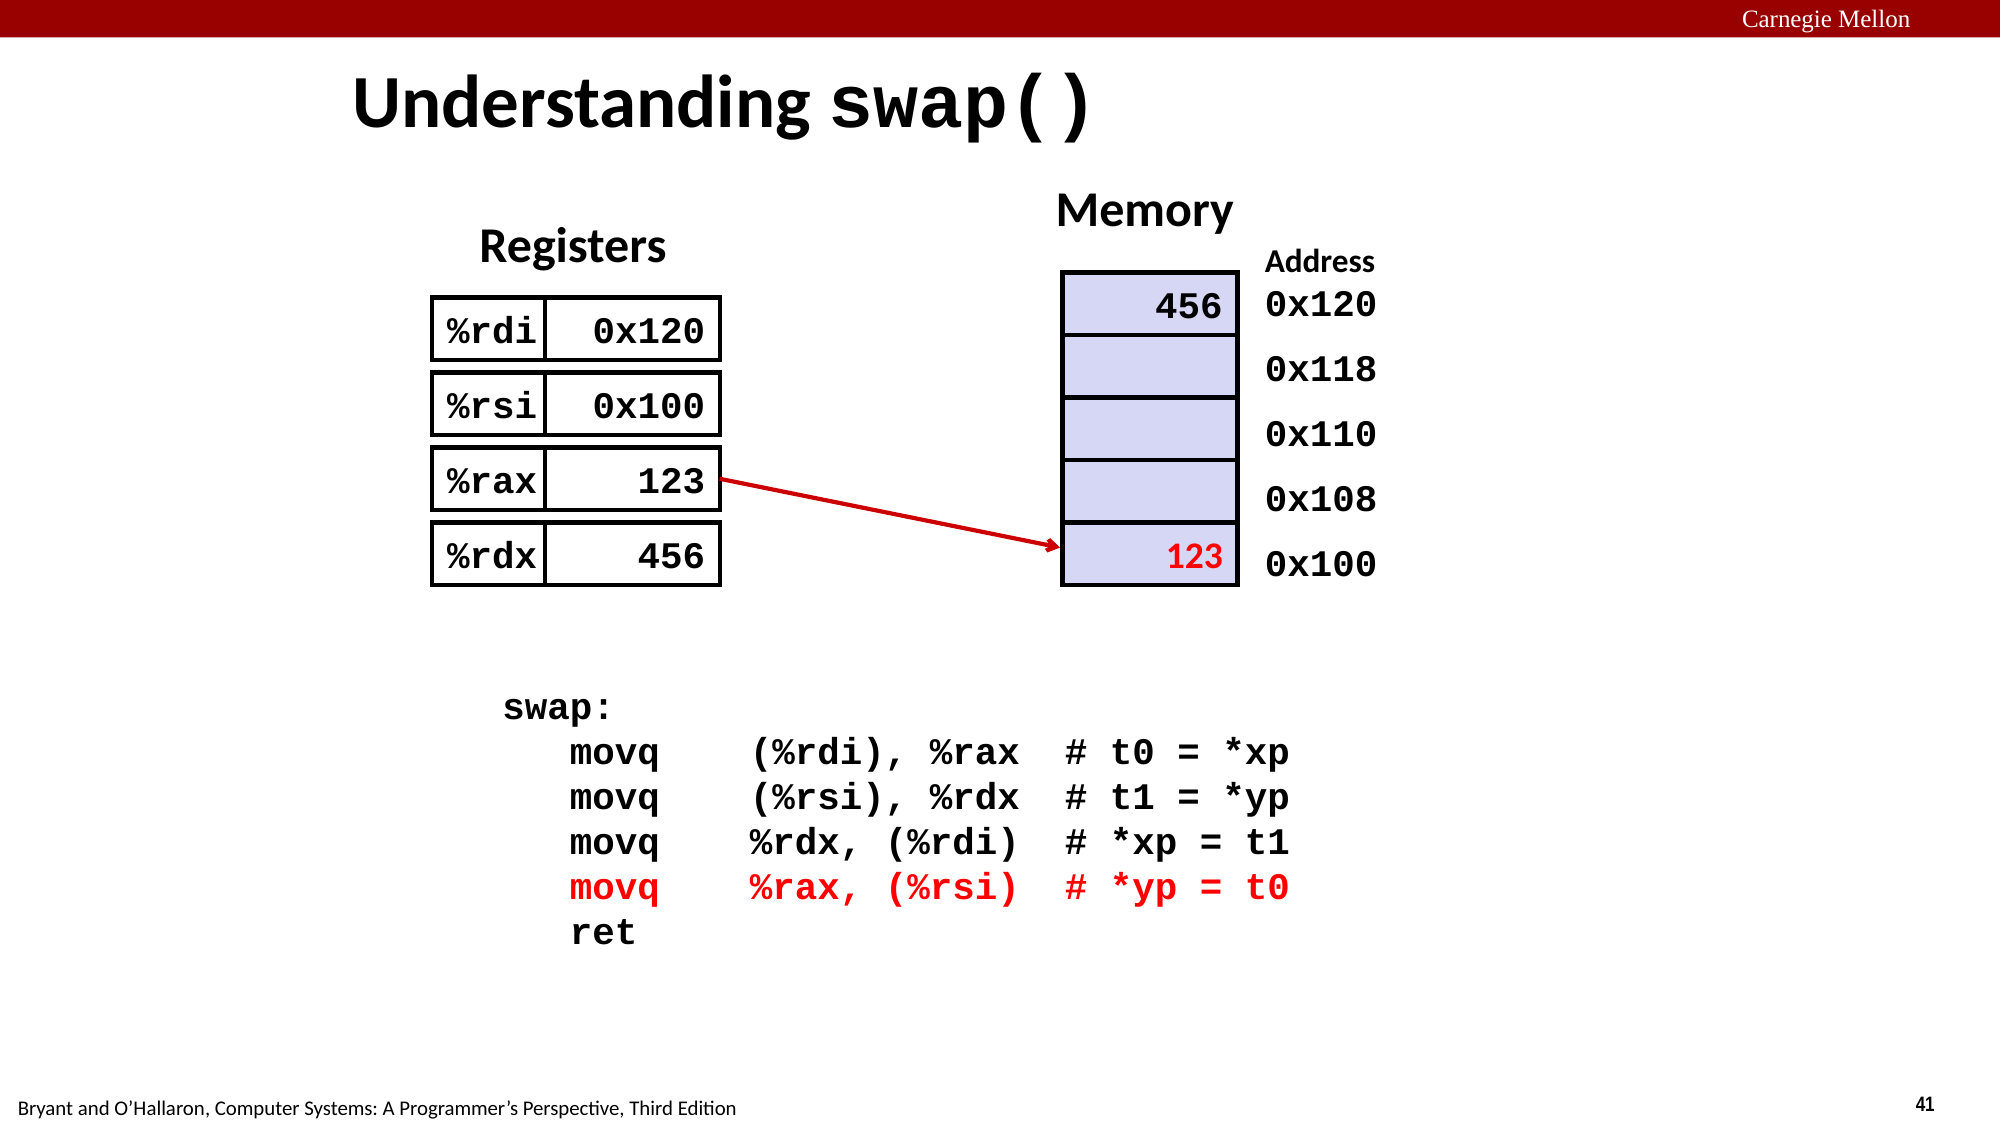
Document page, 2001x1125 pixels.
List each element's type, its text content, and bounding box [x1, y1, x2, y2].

text_box [1062, 335, 1238, 397]
text_box 456 [1062, 272, 1238, 335]
text_box [1062, 397, 1238, 460]
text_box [431, 297, 720, 586]
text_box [1249, 231, 1451, 592]
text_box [719, 478, 1061, 548]
text_box 123 [1062, 522, 1238, 585]
text_box Memory [1040, 169, 1250, 245]
text_box [1062, 460, 1238, 522]
title Understanding swap() [337, 49, 1384, 145]
text_box swap: movq (%rdi), %rax # t0 = *xp movq (%rsi), %rdx # t1 = *yp movq %rdx, (%rdi) # *xp = t1 movq %rax, (%rsi) # *yp = t0 ret [487, 674, 1450, 960]
text_box Registers [464, 205, 682, 281]
